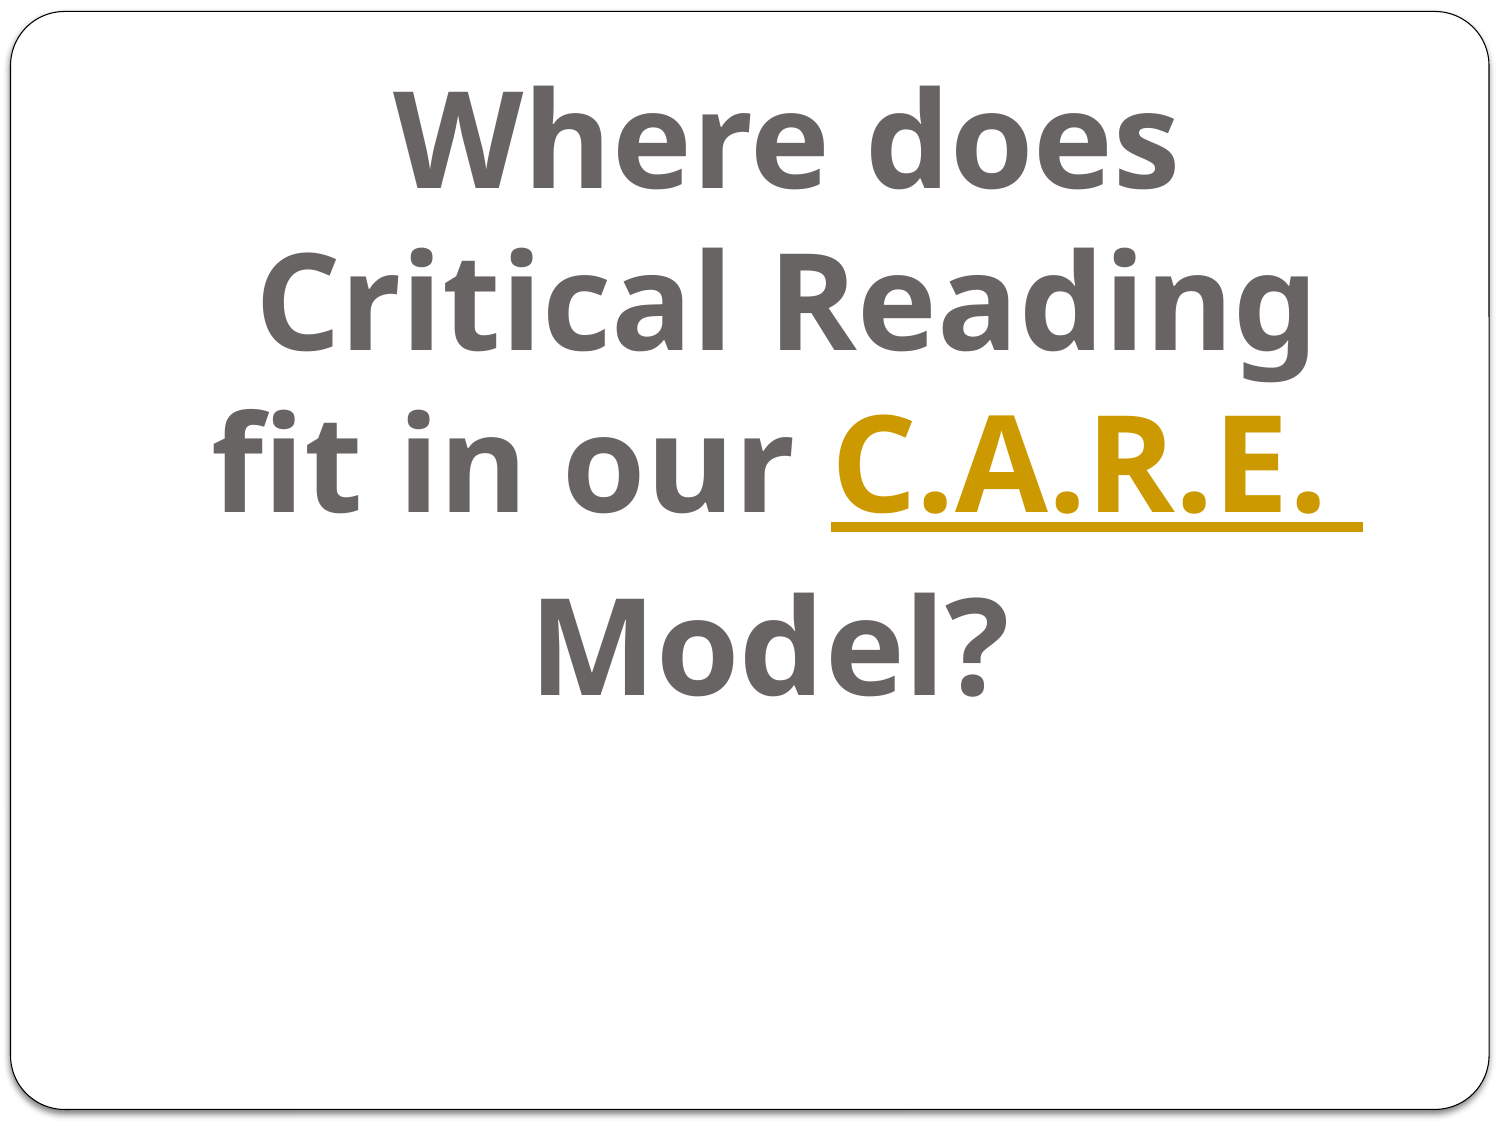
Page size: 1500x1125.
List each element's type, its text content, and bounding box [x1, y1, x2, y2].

title Where does Critical Reading fit in our C.A.R.E. Model? [150, 45, 1425, 738]
